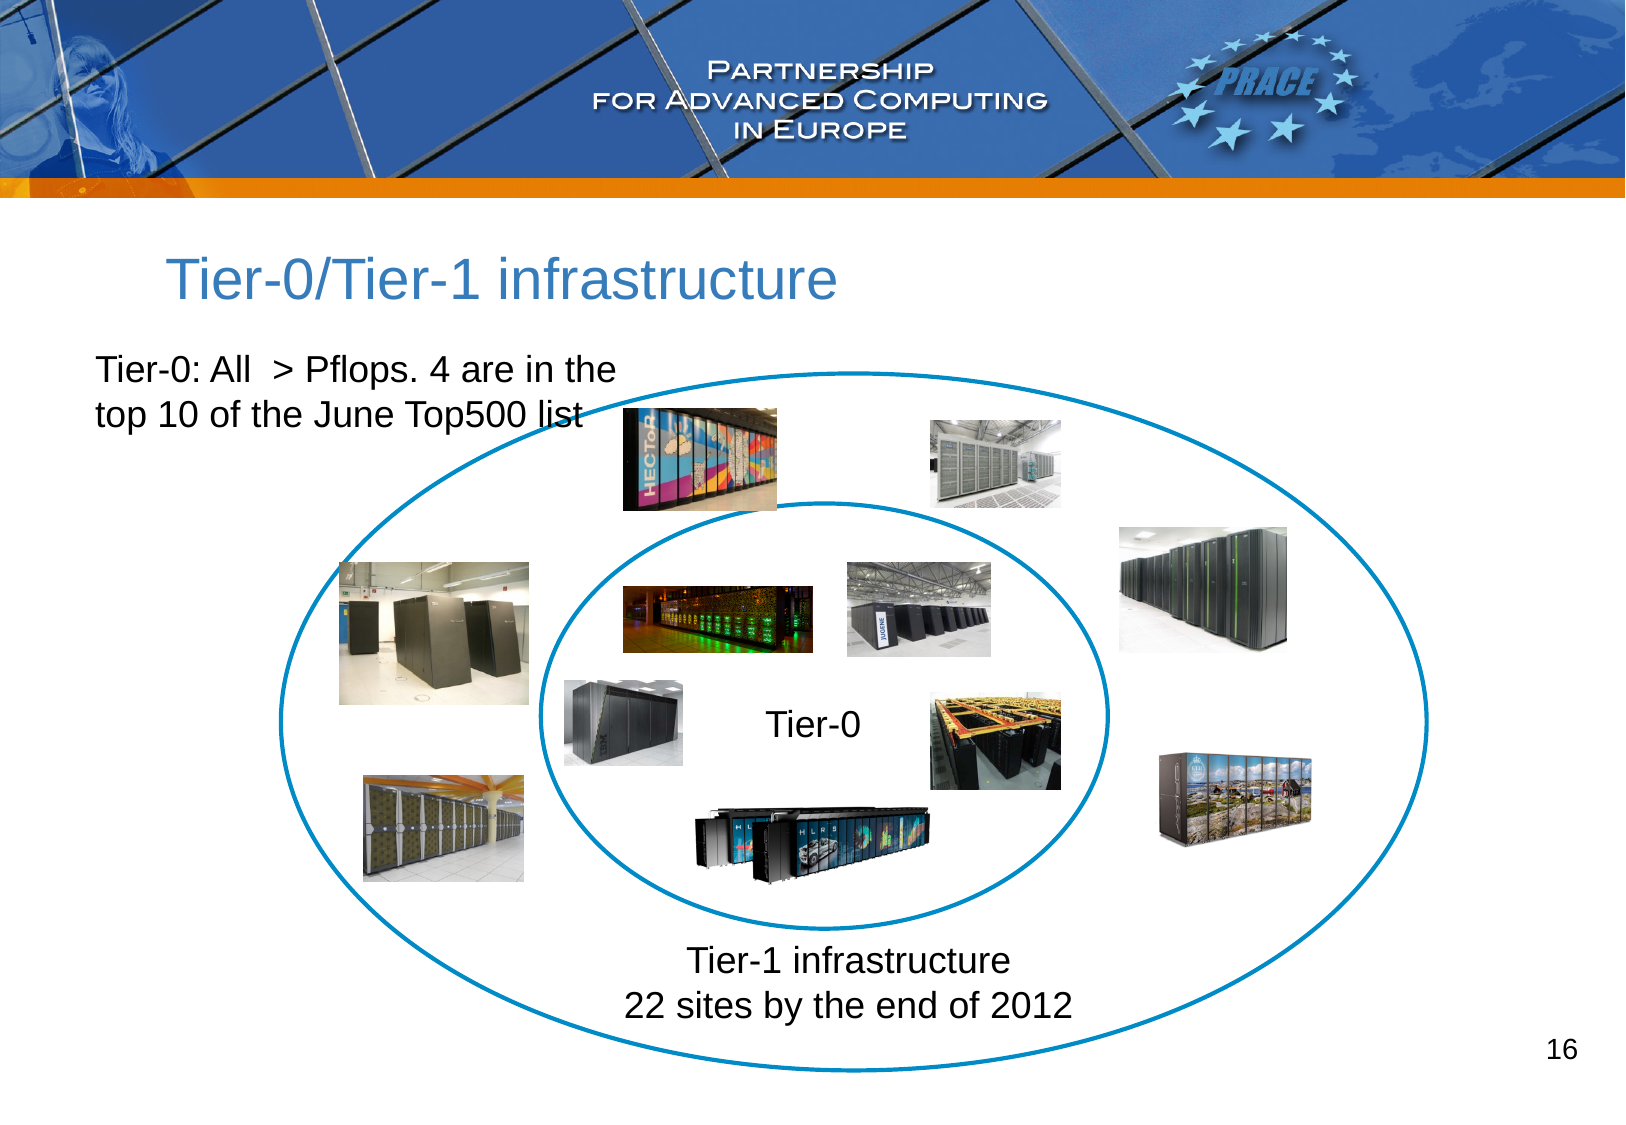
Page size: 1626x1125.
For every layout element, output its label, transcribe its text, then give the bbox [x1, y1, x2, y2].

picture [694, 798, 931, 886]
picture [1154, 751, 1315, 849]
picture [930, 420, 1061, 508]
text_box Tier-0: All > Pflops. 4 are in the top 10 of the June Top500 list [80, 338, 648, 443]
text_box Tier-0 [706, 692, 928, 753]
picture [623, 585, 813, 654]
picture [0, 0, 1625, 198]
text_box [278, 371, 1429, 1073]
slide_number 16 [1213, 1022, 1594, 1102]
picture [339, 562, 530, 705]
picture [930, 692, 1061, 791]
picture [564, 680, 683, 766]
text_box Tier-1 infrastructure 22 sites by the end of 2012 [599, 928, 1108, 1034]
picture [623, 408, 778, 512]
picture [1119, 526, 1288, 653]
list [363, 774, 524, 882]
picture [847, 562, 991, 658]
text_box [538, 501, 1110, 928]
title Tier-0/Tier-1 infrastructure [149, 212, 1451, 341]
